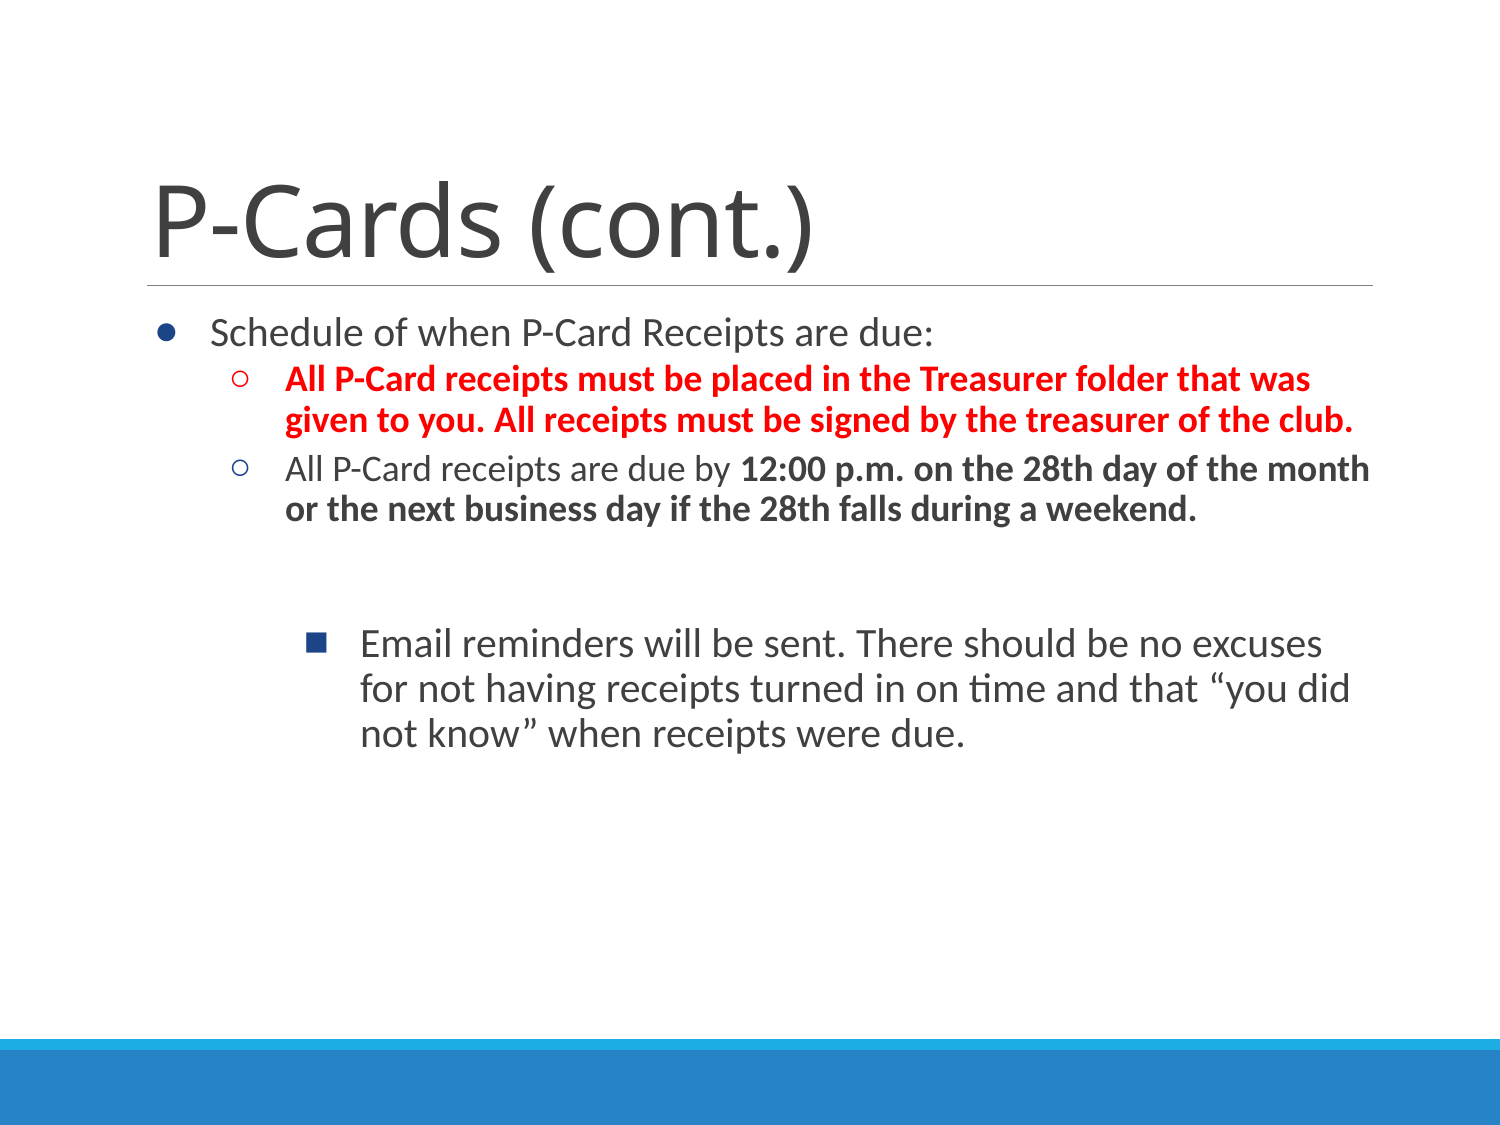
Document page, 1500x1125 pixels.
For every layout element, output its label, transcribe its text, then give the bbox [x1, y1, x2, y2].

title P-Cards (cont.) [135, 47, 1373, 285]
list Schedule of when P-Card Receipts are due: All P-Card receipts must be placed in the Treasurer folder that was given to you. All receipts must be signed by the treasurer of the club. All P-Card receipts are due by 12:00 p.m. on the 28th day of the month or the next business day if the 28th falls during a weekend. Email reminders will be sent. There should be no excuses for not having receipts turned in on time and that “you did not know” when receipts were due. [135, 302, 1373, 963]
